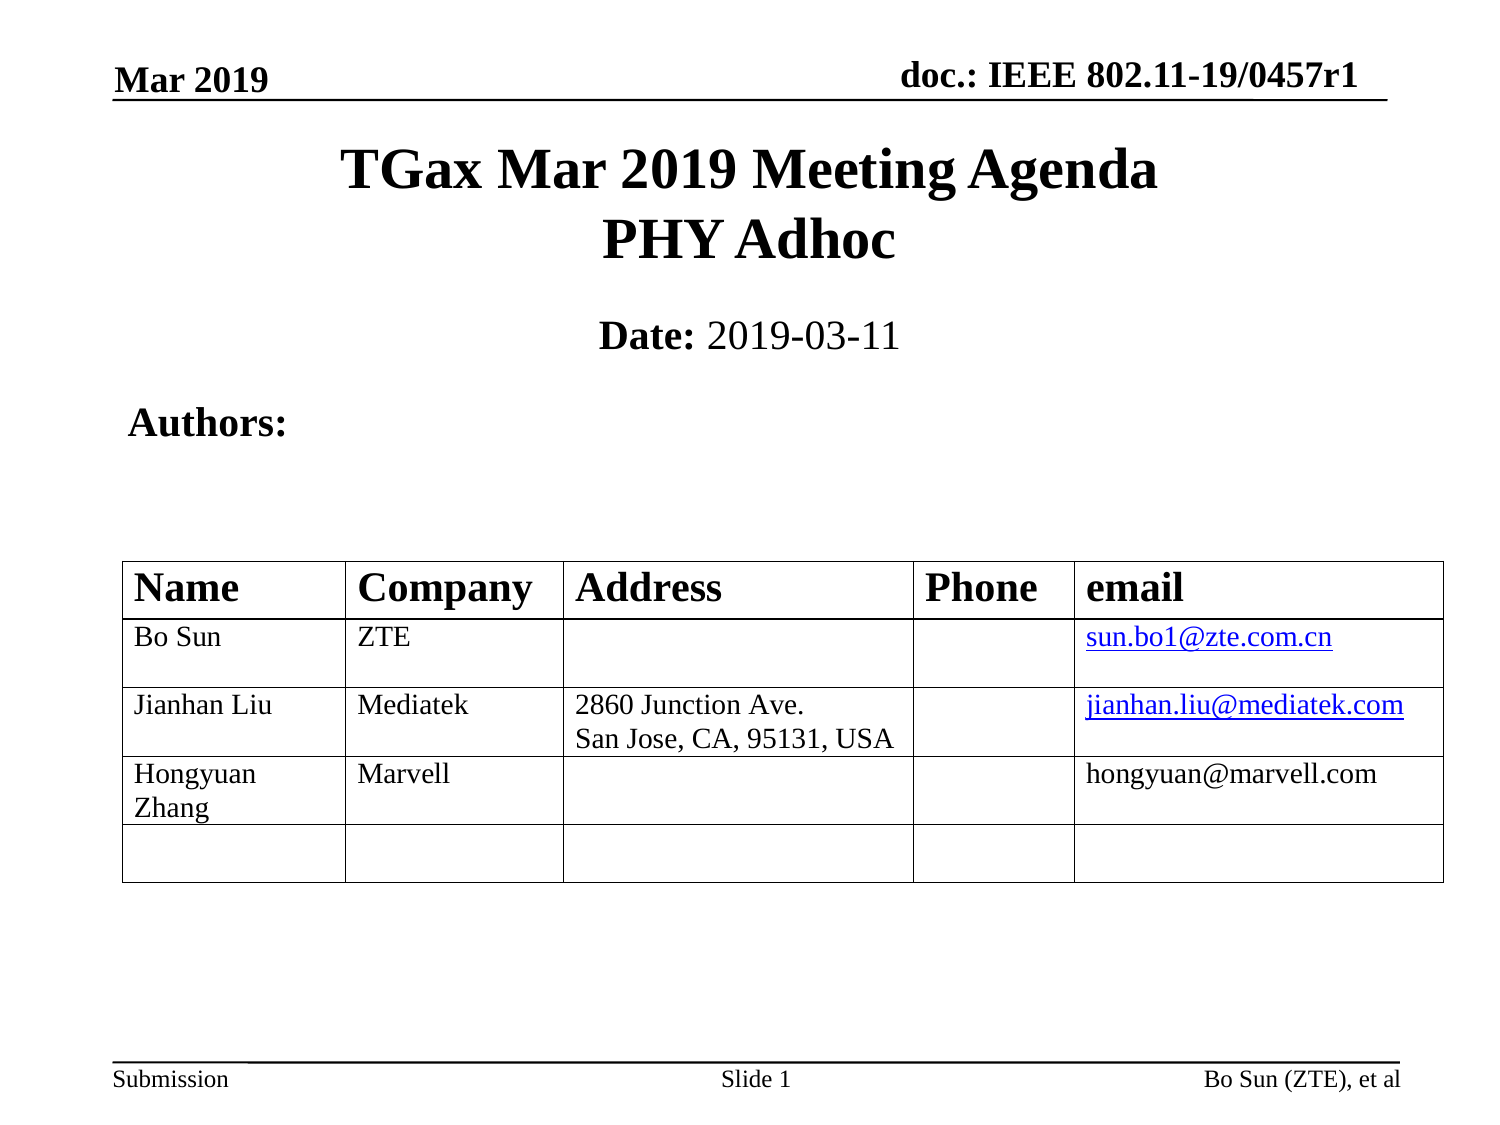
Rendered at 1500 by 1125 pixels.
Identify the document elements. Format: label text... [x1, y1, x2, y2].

text_box TGax Mar 2019 Meeting Agenda PHY Adhoc [112, 112, 1388, 288]
footer Bo Sun (ZTE), et al [1200, 1061, 1402, 1093]
text_box Date: 2019-03-11 [112, 299, 1388, 363]
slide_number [114, 54, 271, 101]
slide_number Slide 1 [712, 1061, 800, 1093]
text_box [106, 560, 1485, 932]
text_box Authors: [112, 387, 838, 450]
